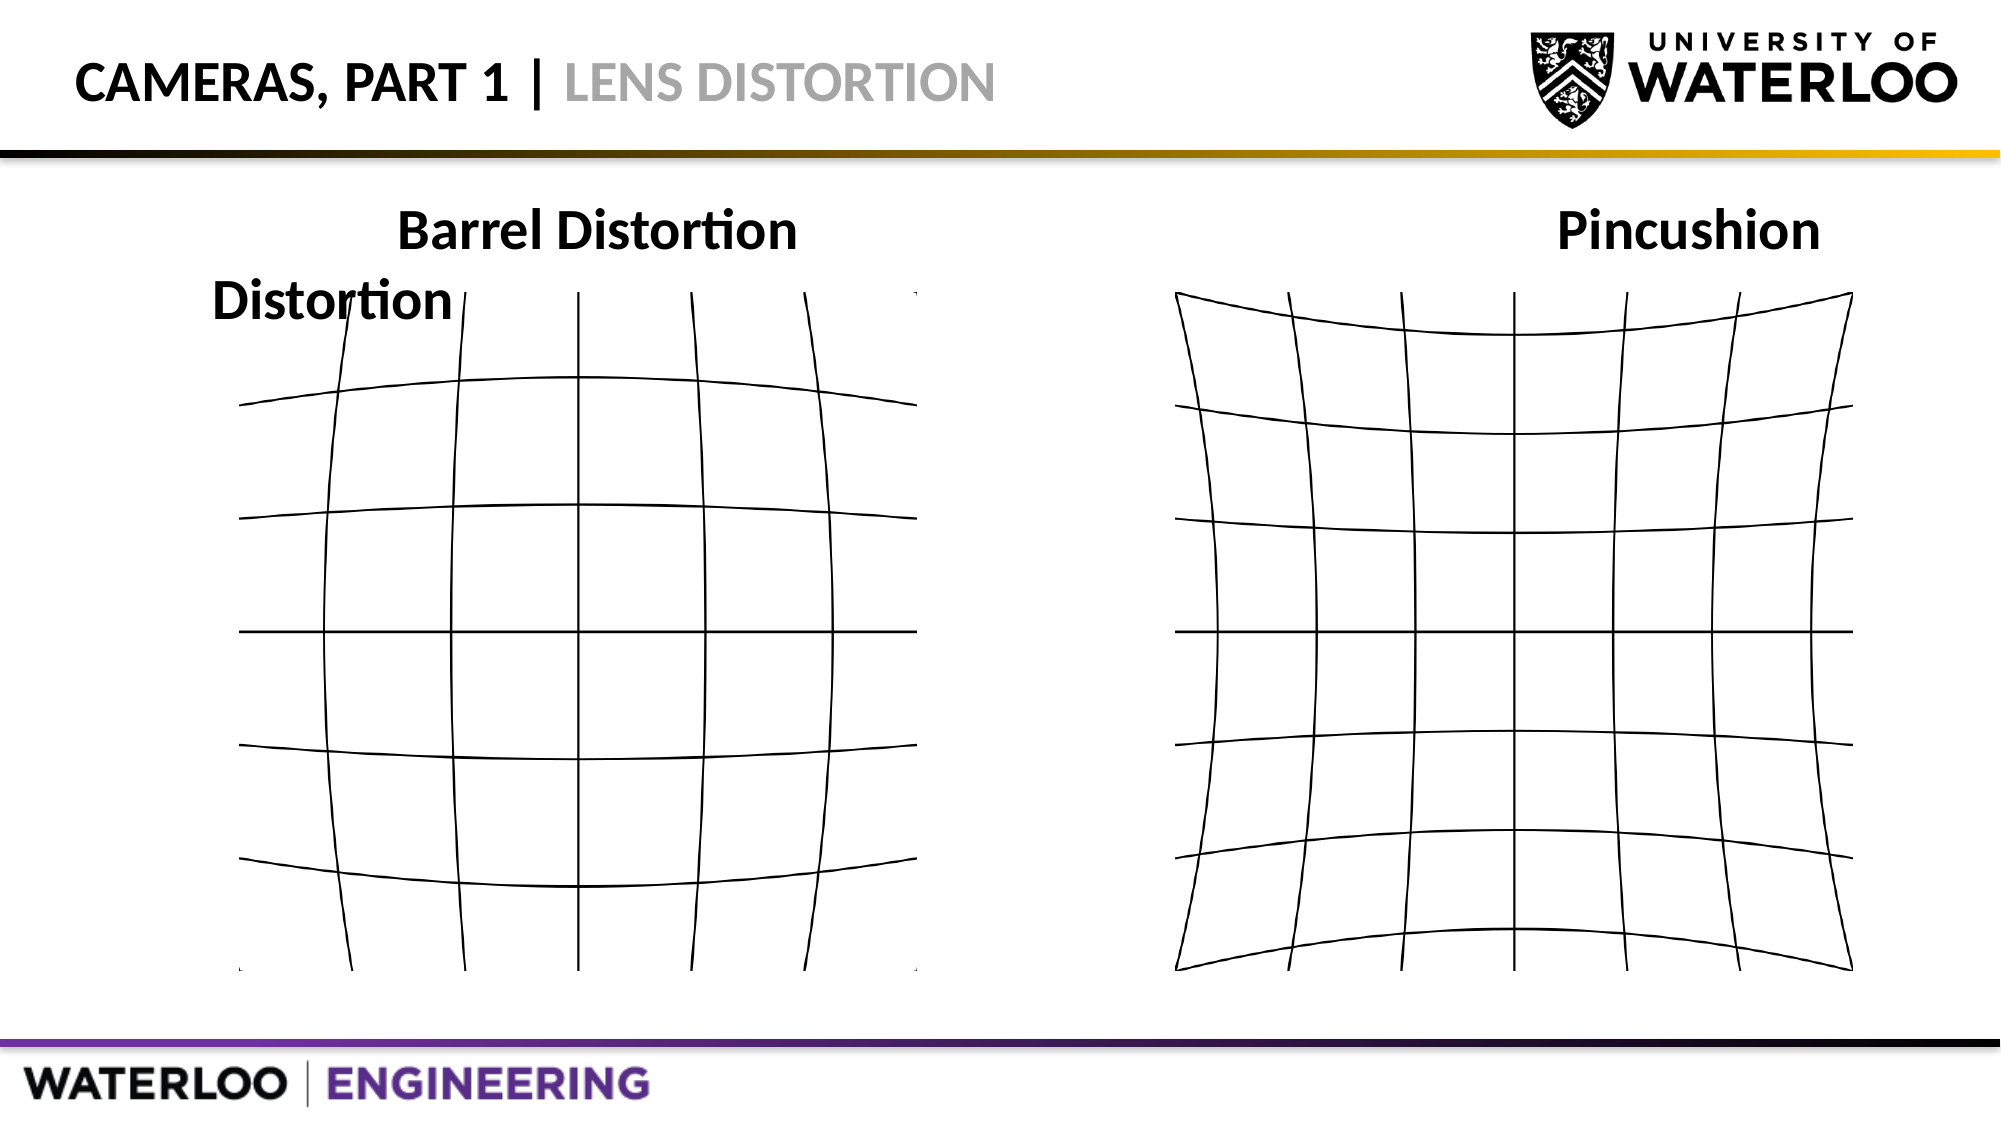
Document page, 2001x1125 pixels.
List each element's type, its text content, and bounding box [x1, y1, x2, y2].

picture [1448, 0, 2001, 199]
picture [7, 1046, 659, 1111]
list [1174, 292, 1853, 971]
picture [238, 292, 917, 971]
text_box Barrel Distortion Pincushion Distortion [122, 183, 1873, 1027]
title Cameras, Part 1 | Lens Distortion [60, 7, 1060, 150]
